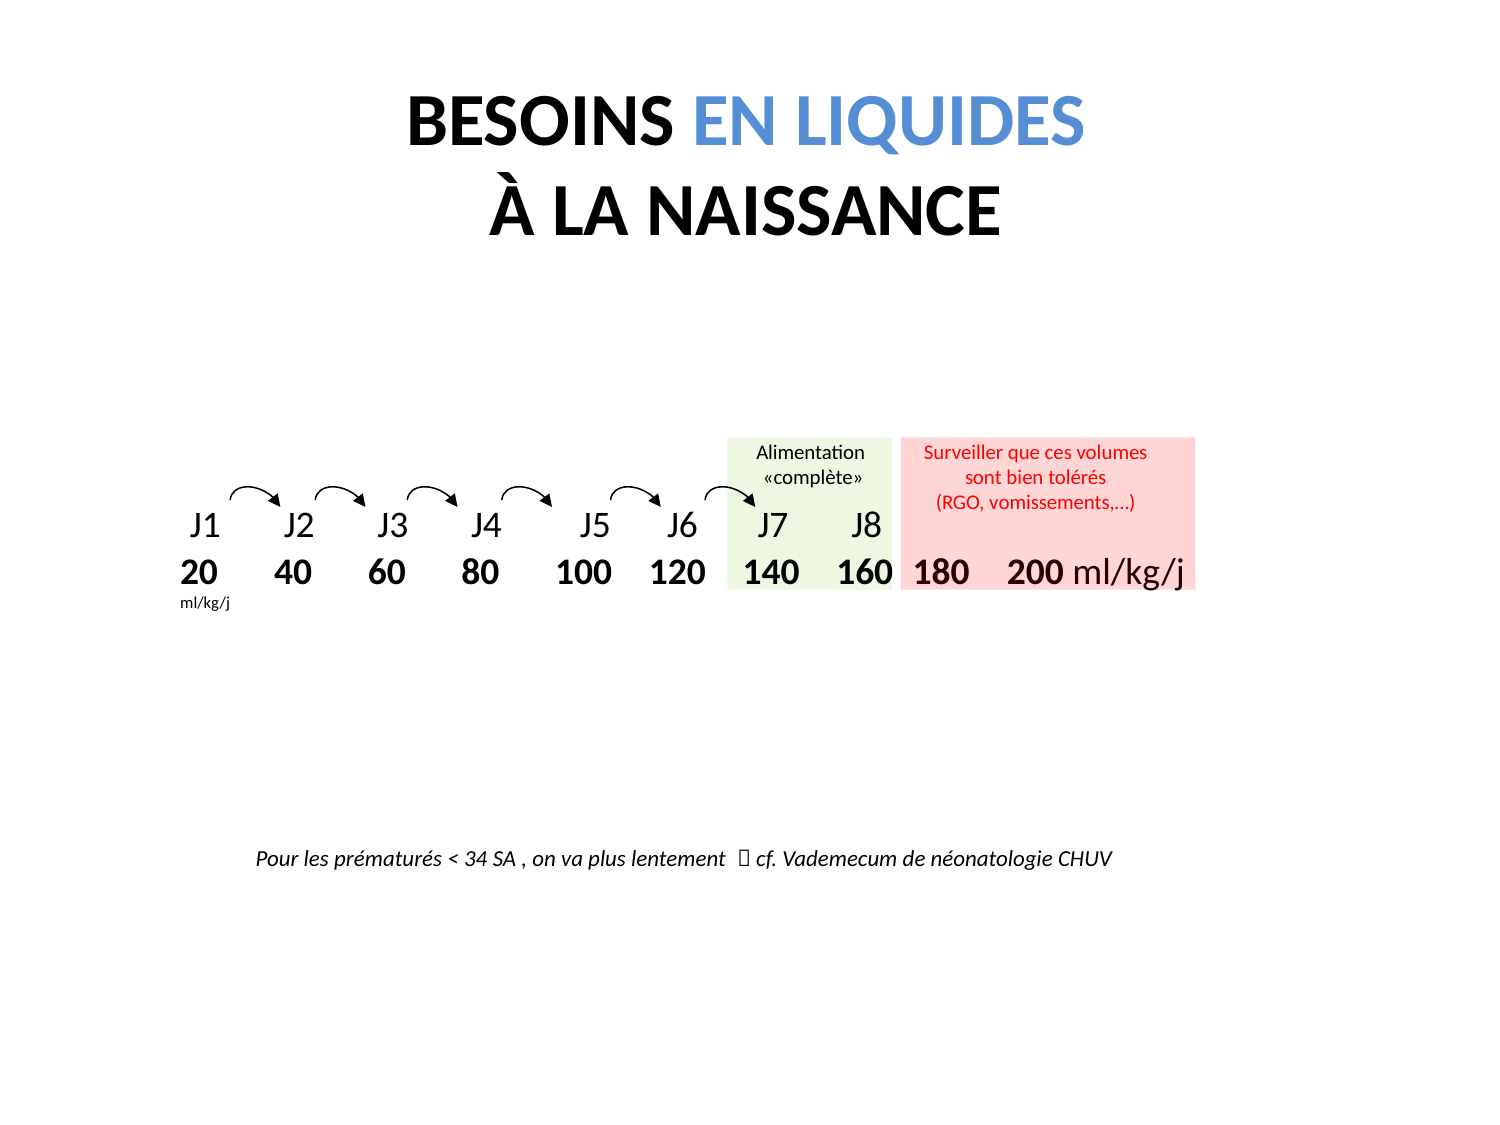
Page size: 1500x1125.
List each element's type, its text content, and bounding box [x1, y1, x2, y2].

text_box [164, 430, 910, 621]
text_box BESOINS EN LIQUIDES À LA NAISSANCE [391, 63, 1101, 258]
text_box Pour les prématurés < 34 SA , on va plus lentement  cf. Vademecum de néonatologie CHUV [240, 836, 1188, 879]
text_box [910, 430, 1202, 601]
